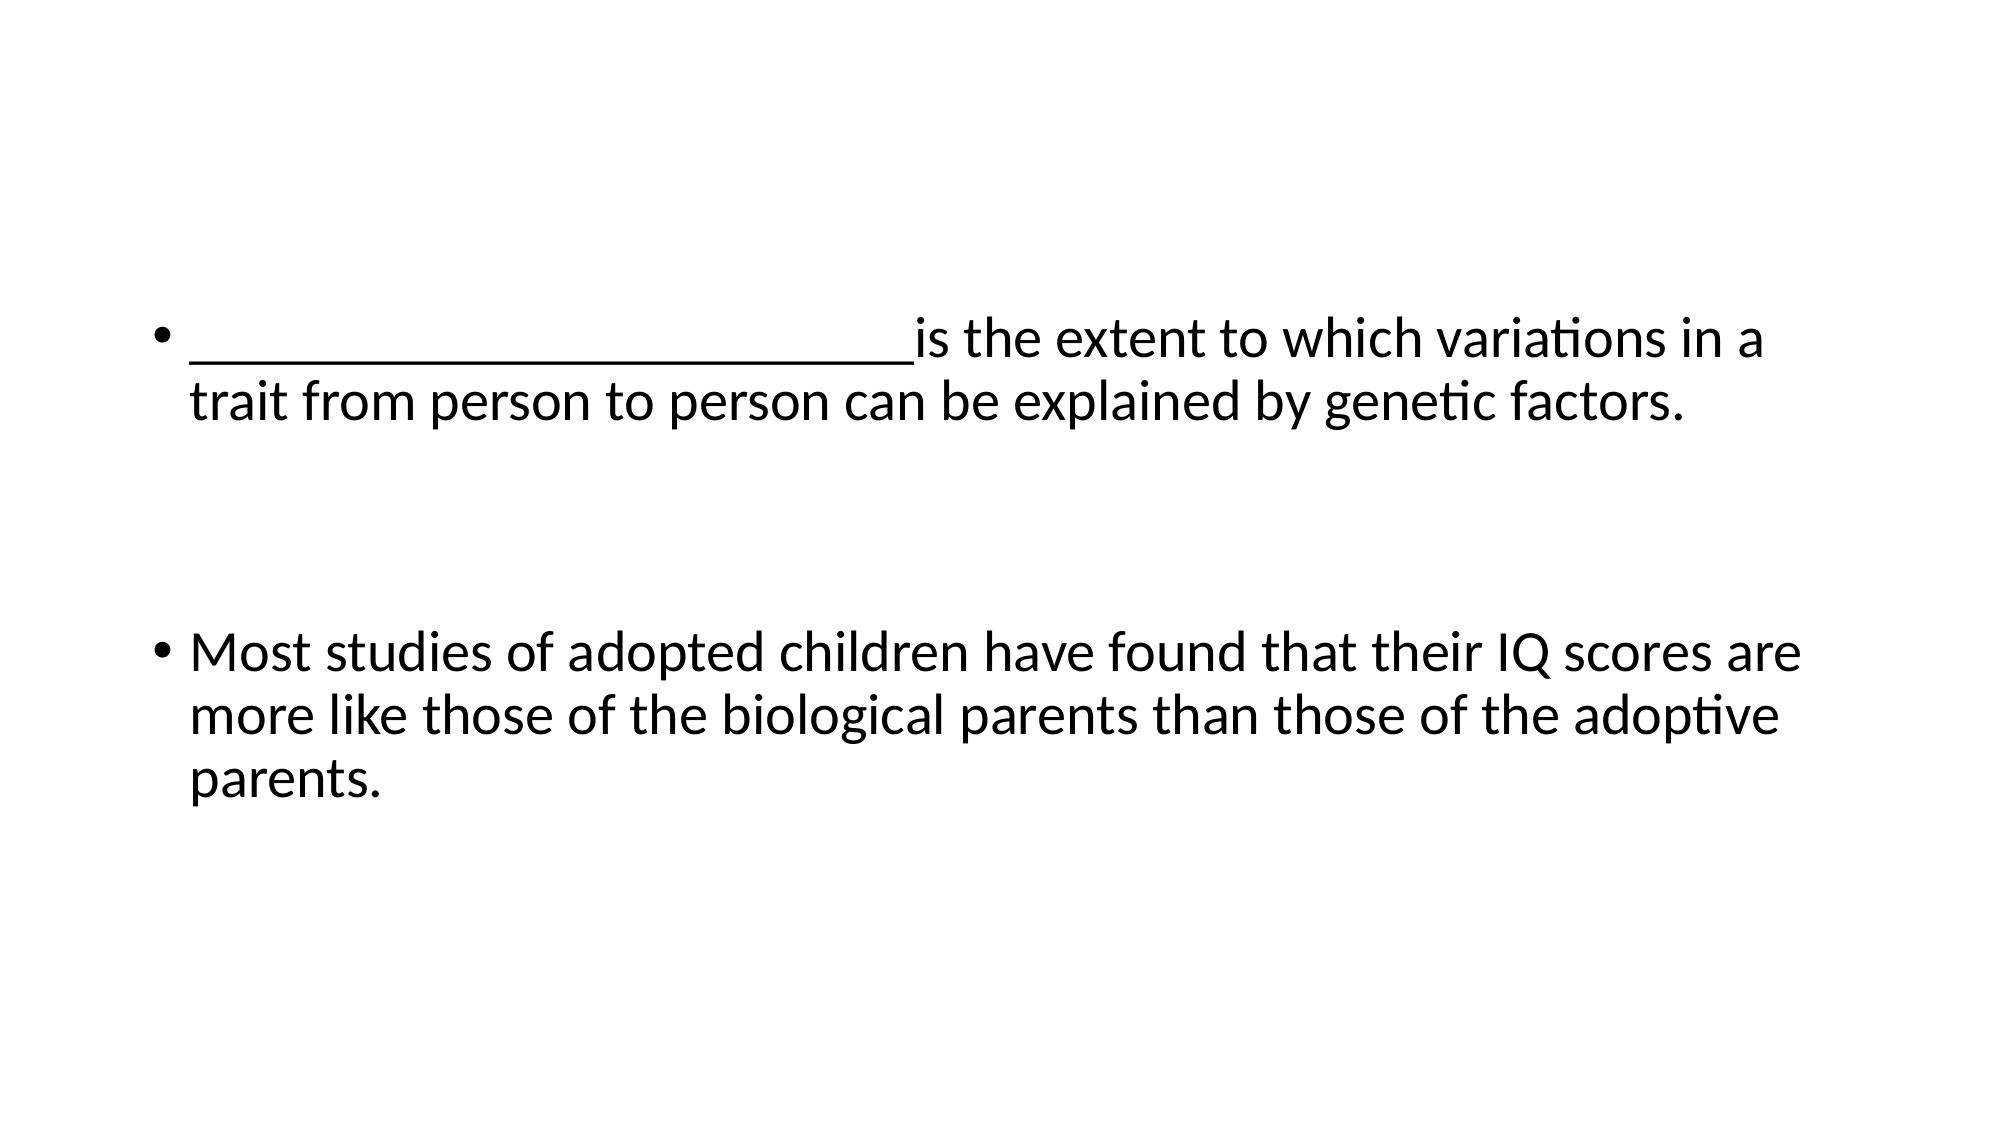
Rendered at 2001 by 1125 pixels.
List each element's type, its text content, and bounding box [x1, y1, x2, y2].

list _________________________is the extent to which variations in a trait from person to person can be explained by genetic factors. Most studies of adopted children have found that their IQ scores are more like those of the biological parents than those of the adoptive parents. [137, 299, 1863, 1014]
